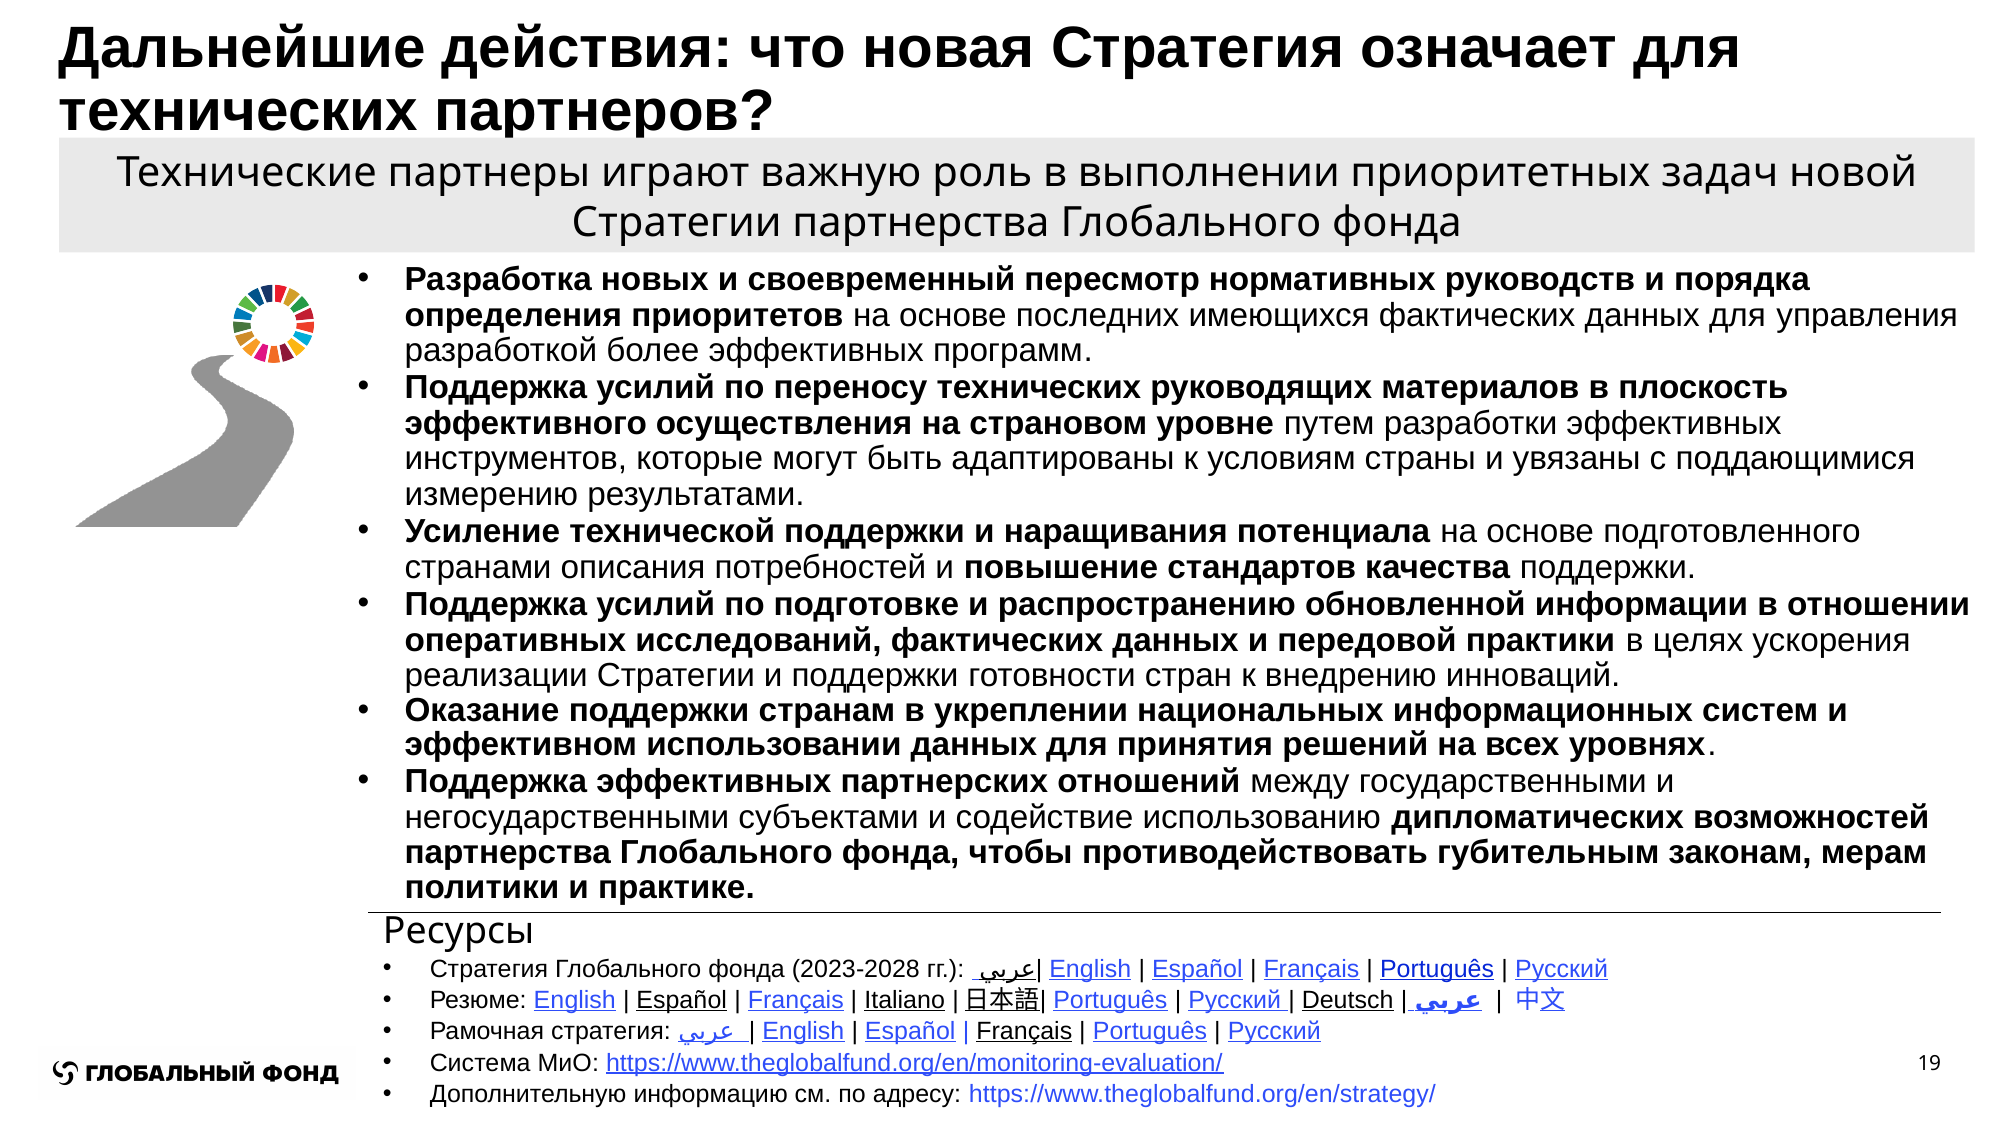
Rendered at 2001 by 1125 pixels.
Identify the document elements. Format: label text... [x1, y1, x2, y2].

title Дальнейшие действия: что новая Стратегия означает для технических партнеров? [59, 17, 1941, 94]
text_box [60, 283, 343, 563]
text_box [368, 912, 1941, 1110]
text_box Разработка новых и своевременный пересмотр нормативных руководств и порядка определения приоритетов на основе последних имеющихся фактических данных для управления разработкой более эффективных программ. Поддержка усилий по переносу технических руководящих материалов в плоскость эффективного осуществления на страновом уровне путем разработки эффективных инструментов, которые могут быть адаптированы к условиям страны и увязаны с поддающимися измерению результатами. Усиление технической поддержки и наращивания потенциала на основе подготовленного странами описания потребностей и повышение стандартов качества поддержки. Поддержка усилий по подготовке и распространению обновленной информации в отношении оперативных исследований, фактических данных и передовой практики в целях ускорения реализации Стратегии и поддержки готовности стран к внедрению инноваций. Оказание поддержки странам в укреплении национальных информационных систем и эффективном использовании данных для принятия решений на всех уровнях. Поддержка эффективных партнерских отношений между государственными и негосударственными субъектами и содействие использованию дипломатических возможностей партнерства Глобального фонда, чтобы противодействовать губительным законам, мерам политики и практике. [342, 254, 2000, 913]
picture [38, 1046, 356, 1100]
text_box Технические партнеры играют важную роль в выполнении приоритетных задач новой Стратегии партнерства Глобального фонда [59, 137, 1975, 253]
